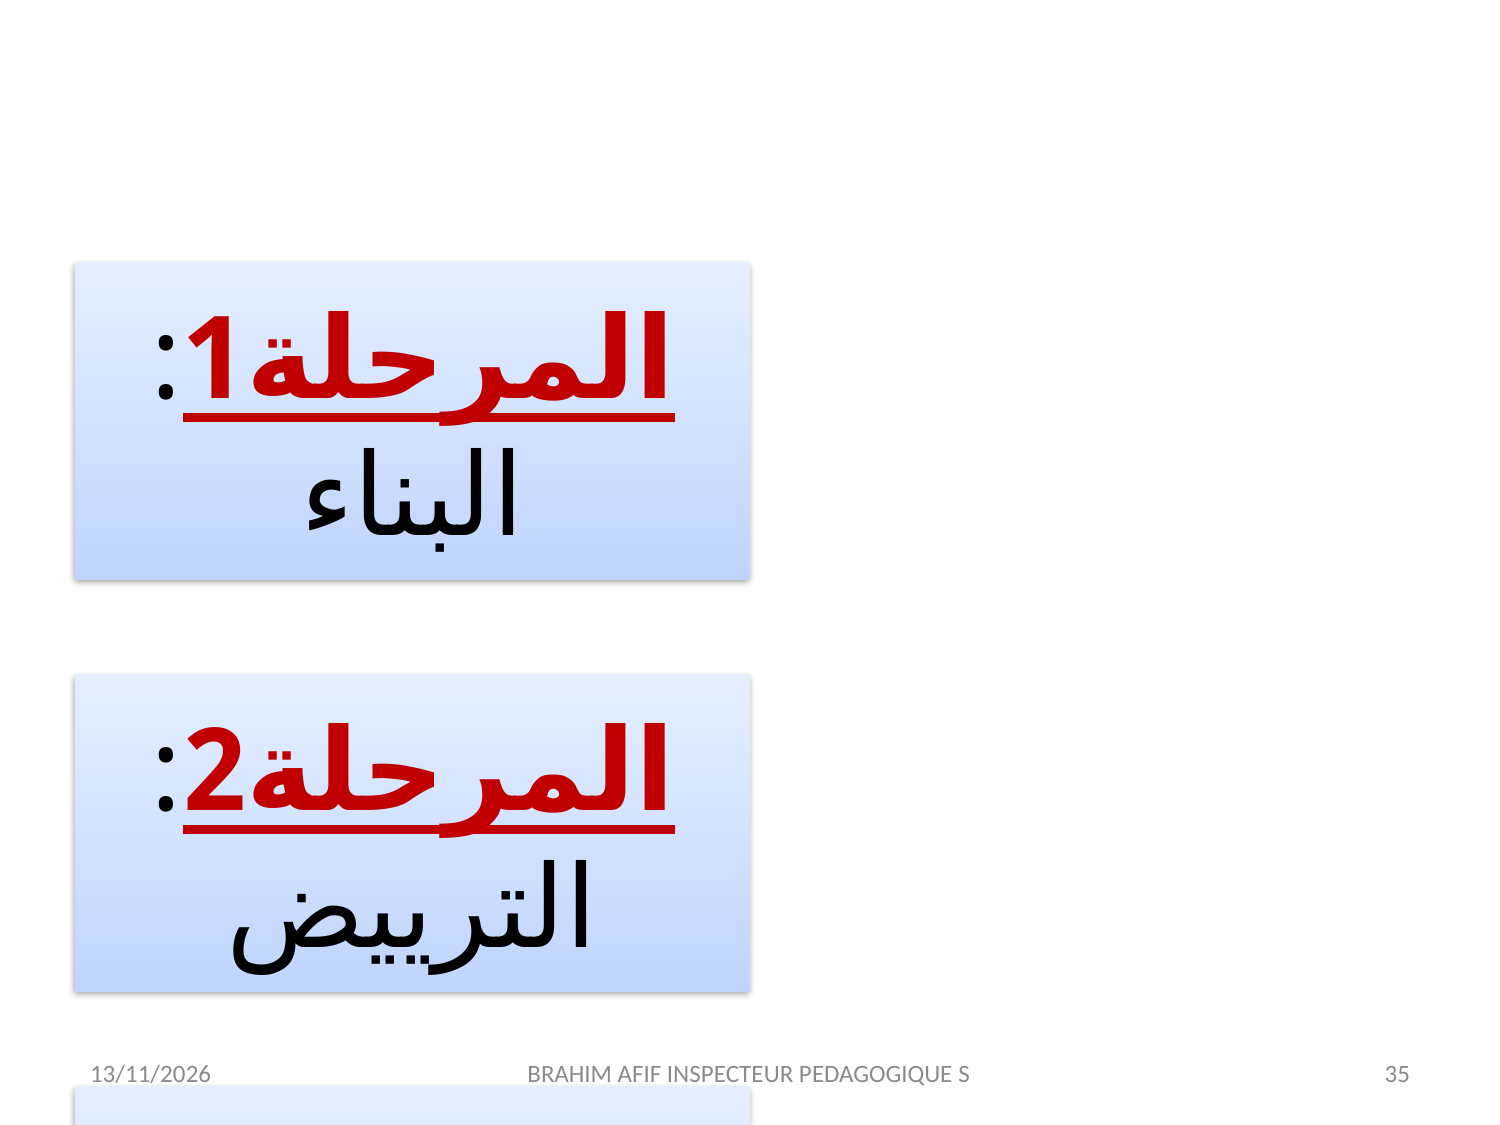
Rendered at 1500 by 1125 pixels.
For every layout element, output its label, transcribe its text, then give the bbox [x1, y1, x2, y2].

slide_number 35 [1074, 1042, 1425, 1103]
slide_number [75, 1042, 425, 1103]
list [74, 262, 1426, 1006]
footer BRAHIM AFIF INSPECTEUR PEDAGOGIQUE SIDI IFNI [512, 1042, 988, 1103]
